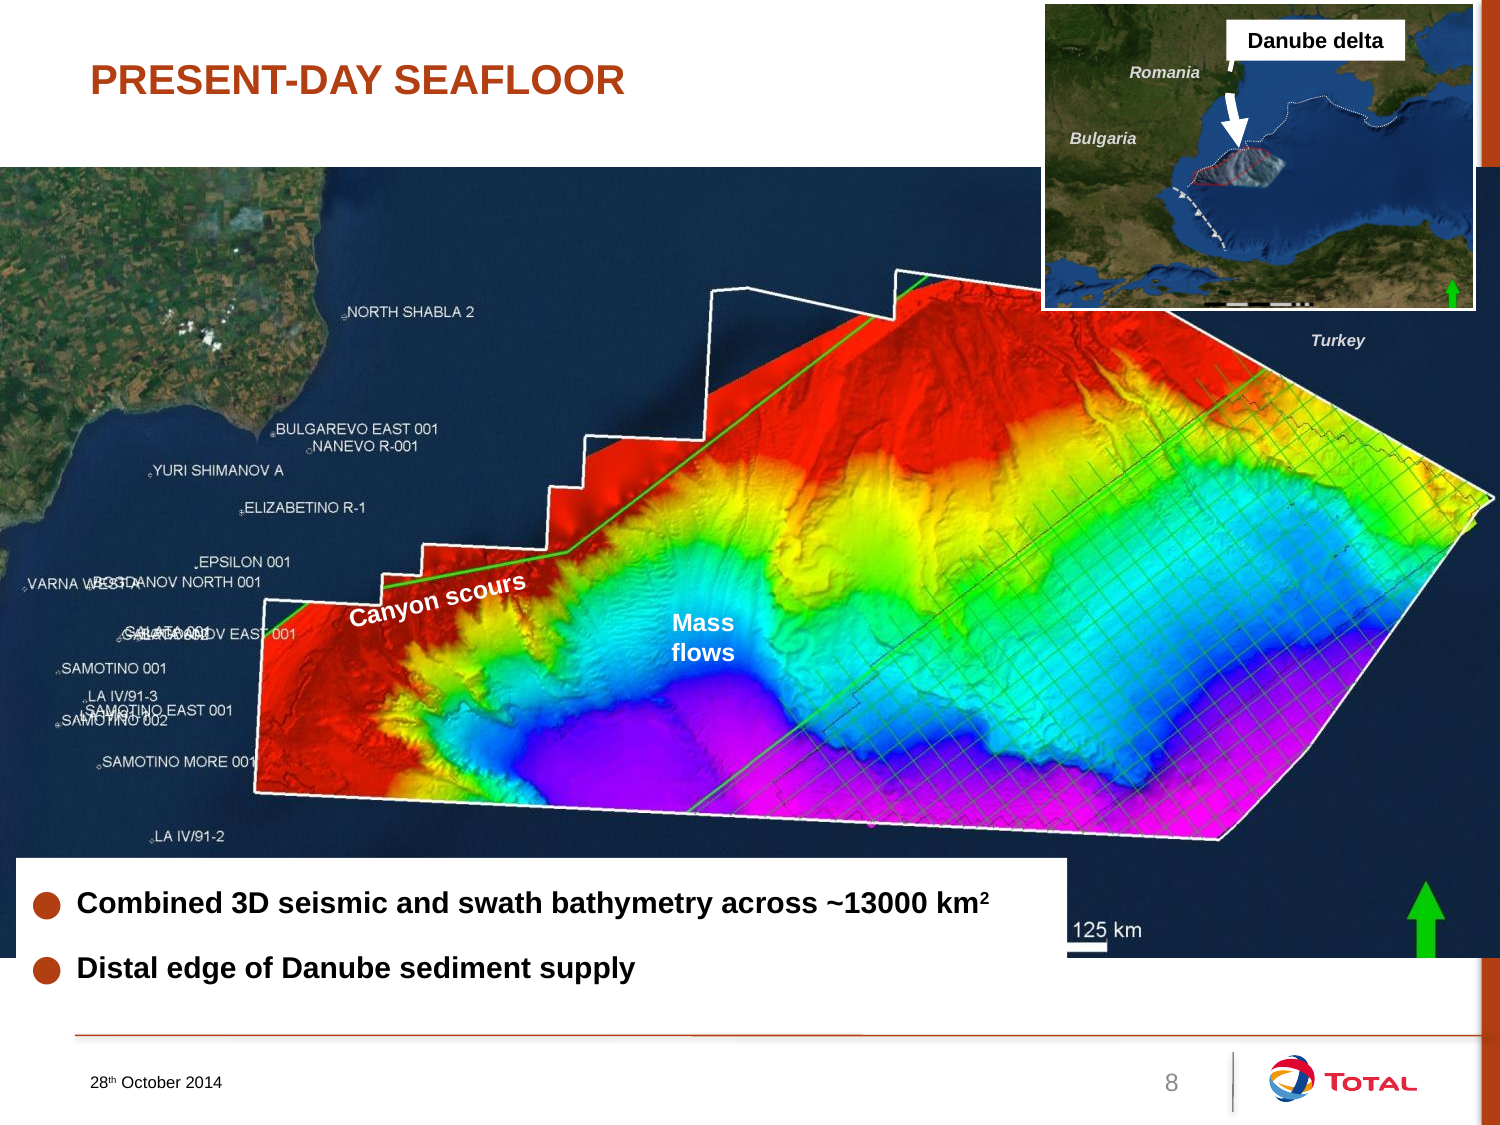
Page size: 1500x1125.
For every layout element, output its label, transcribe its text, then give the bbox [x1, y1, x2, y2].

slide_number 8 [1074, 1051, 1194, 1112]
text_box 28th October 2014 [74, 1051, 988, 1112]
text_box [1021, 3, 1474, 309]
text_box Combined 3D seismic and swath bathymetry across ~13000 km2 Distal edge of Danube sediment supply [16, 967, 1068, 1029]
picture [1260, 1045, 1426, 1112]
picture [0, 167, 1500, 958]
title Present-Day Seafloor [75, 45, 1016, 150]
